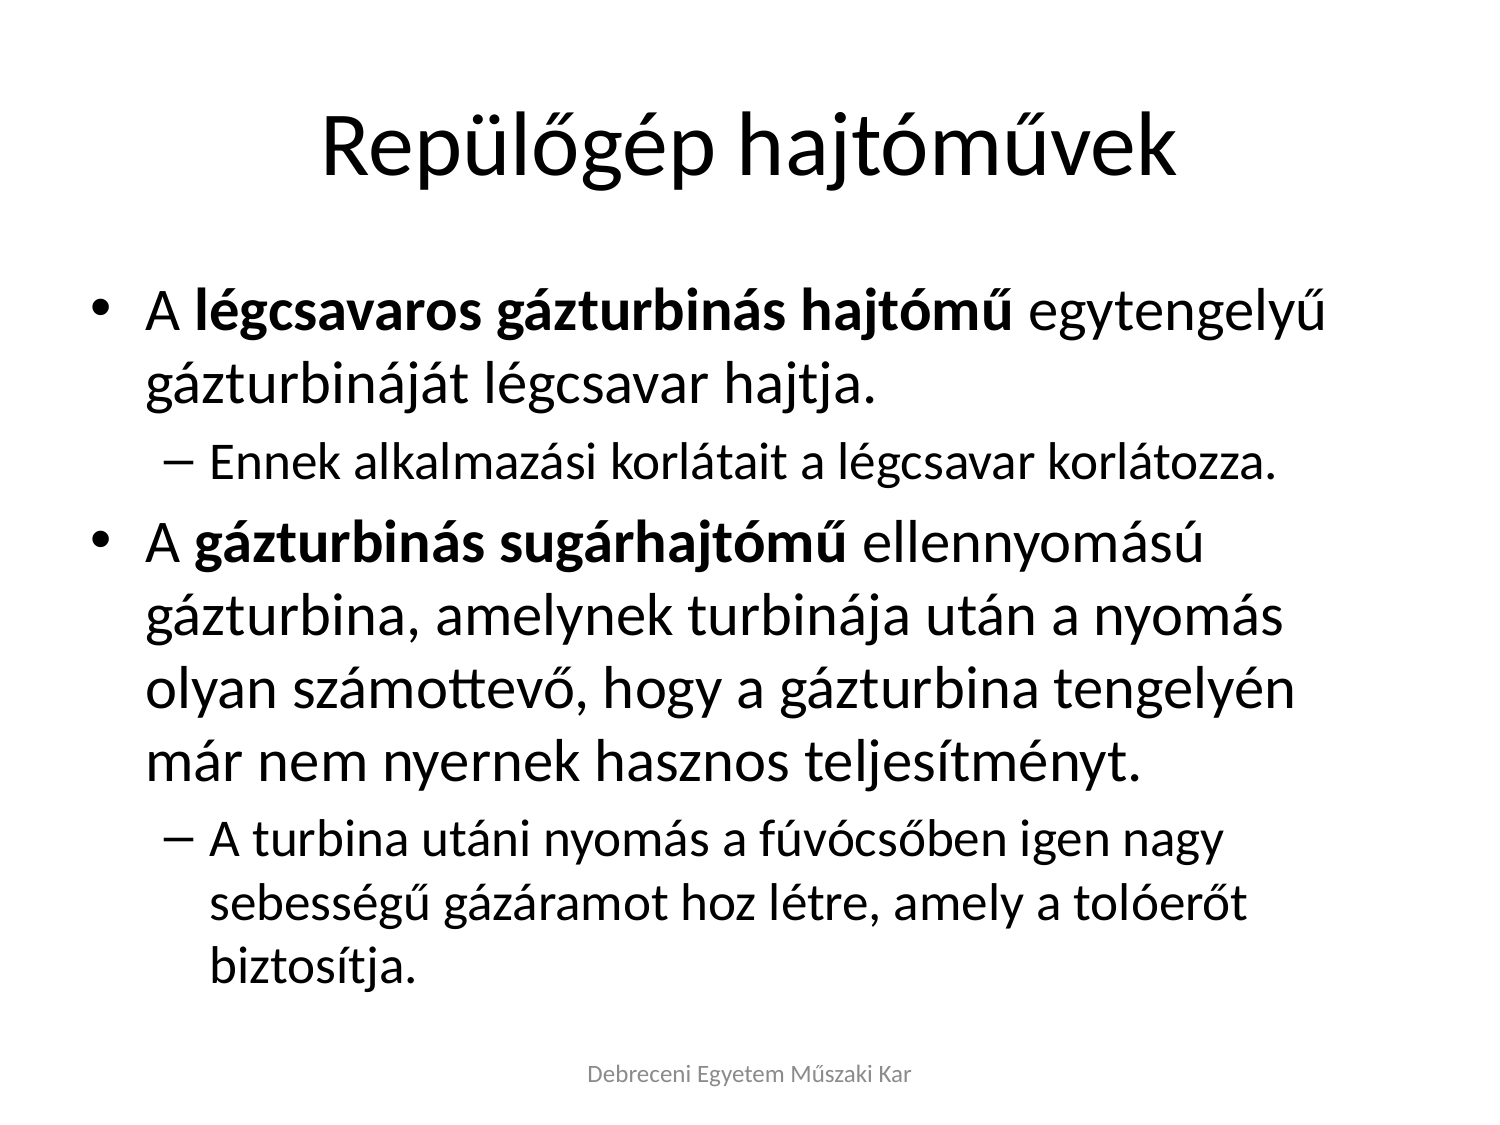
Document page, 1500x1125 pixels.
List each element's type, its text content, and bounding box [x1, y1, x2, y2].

footer Debreceni Egyetem Műszaki Kar [512, 1042, 988, 1103]
title Repülőgép hajtóművek [75, 45, 1425, 233]
list A légcsavaros gázturbinás hajtómű egytengelyű gázturbináját légcsavar hajtja. Ennek alkalmazási korlátait a légcsavar korlátozza. A gázturbinás sugárhajtómű ellennyomású gázturbina, amelynek turbinája után a nyomás olyan számottevő, hogy a gázturbina tengelyén már nem nyernek hasznos teljesítményt. A turbina utáni nyomás a fúvócsőben igen nagy sebességű gázáramot hoz létre, amely a tolóerőt biztosítja. [75, 262, 1425, 1005]
